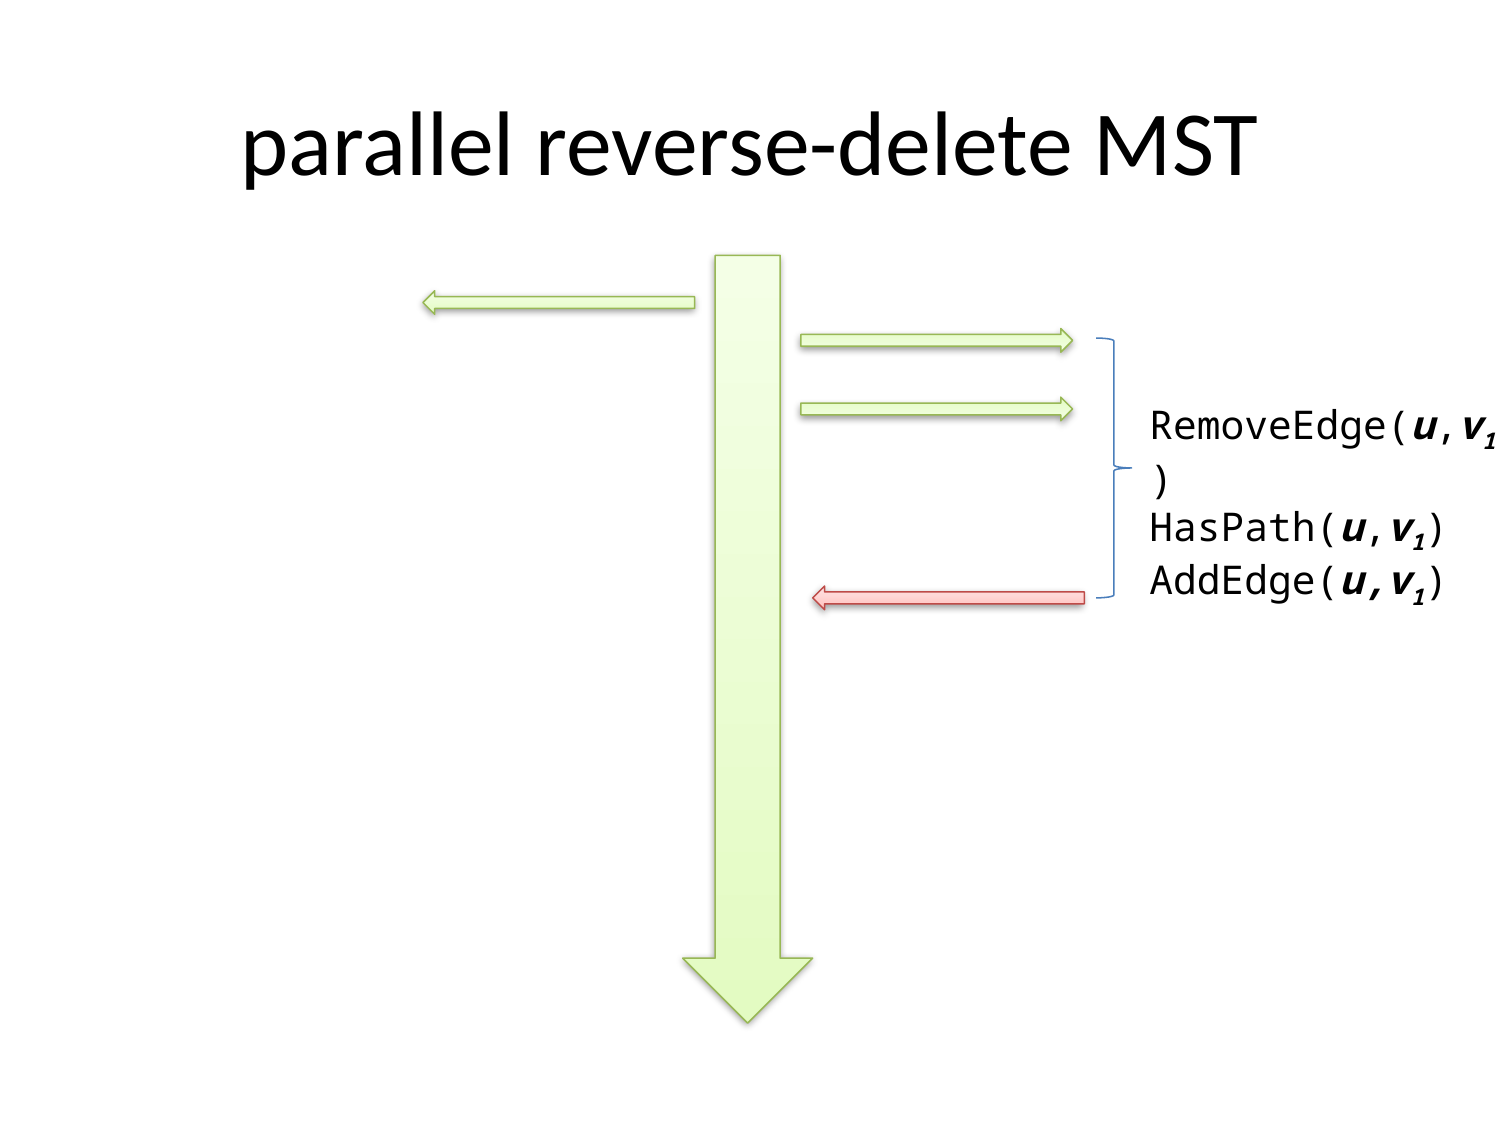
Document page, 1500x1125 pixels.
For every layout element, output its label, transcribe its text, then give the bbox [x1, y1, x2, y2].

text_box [422, 255, 1500, 1024]
title parallel reverse-delete MST [75, 45, 1425, 233]
